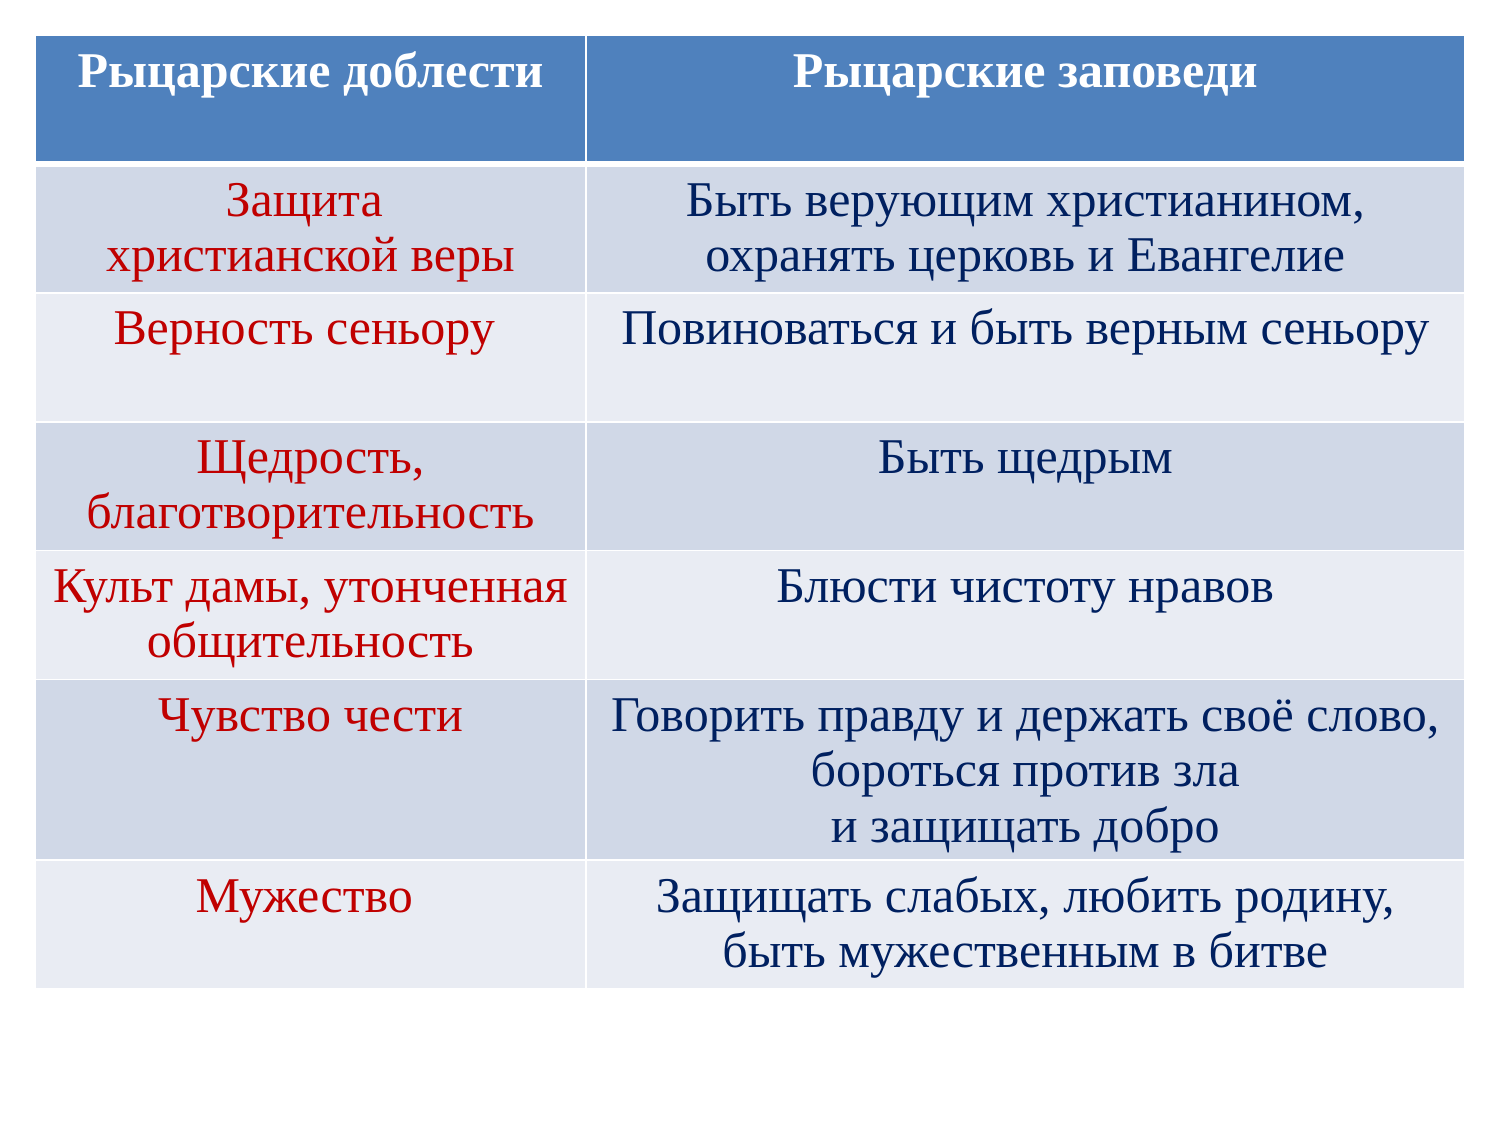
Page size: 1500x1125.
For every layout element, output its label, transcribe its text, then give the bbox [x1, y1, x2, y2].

table_cell Говорить правду и держать своё слово, бороться против зла и защищать добро [587, 680, 1464, 859]
table_cell Культ дамы, утонченная общительность [36, 551, 585, 679]
table_cell Защищать слабых, любить родину, быть мужественным в битве [587, 861, 1464, 988]
table_cell Защита христианской веры [36, 167, 585, 292]
table_cell Блюсти чистоту нравов [587, 551, 1464, 679]
table_cell Щедрость, благотворительность [36, 423, 585, 550]
table_header Рыцарские заповеди [587, 36, 1464, 161]
table_cell Быть верующим христианином, охранять церковь и Евангелие [587, 167, 1464, 292]
table_cell Повиноваться и быть верным сеньору [587, 294, 1464, 421]
table_cell Чувство чести [36, 680, 585, 859]
table_header Рыцарские доблести [36, 36, 585, 161]
table_cell Быть щедрым [587, 423, 1464, 550]
table_cell Мужество [36, 861, 585, 988]
table_cell Верность сеньору [36, 294, 585, 421]
